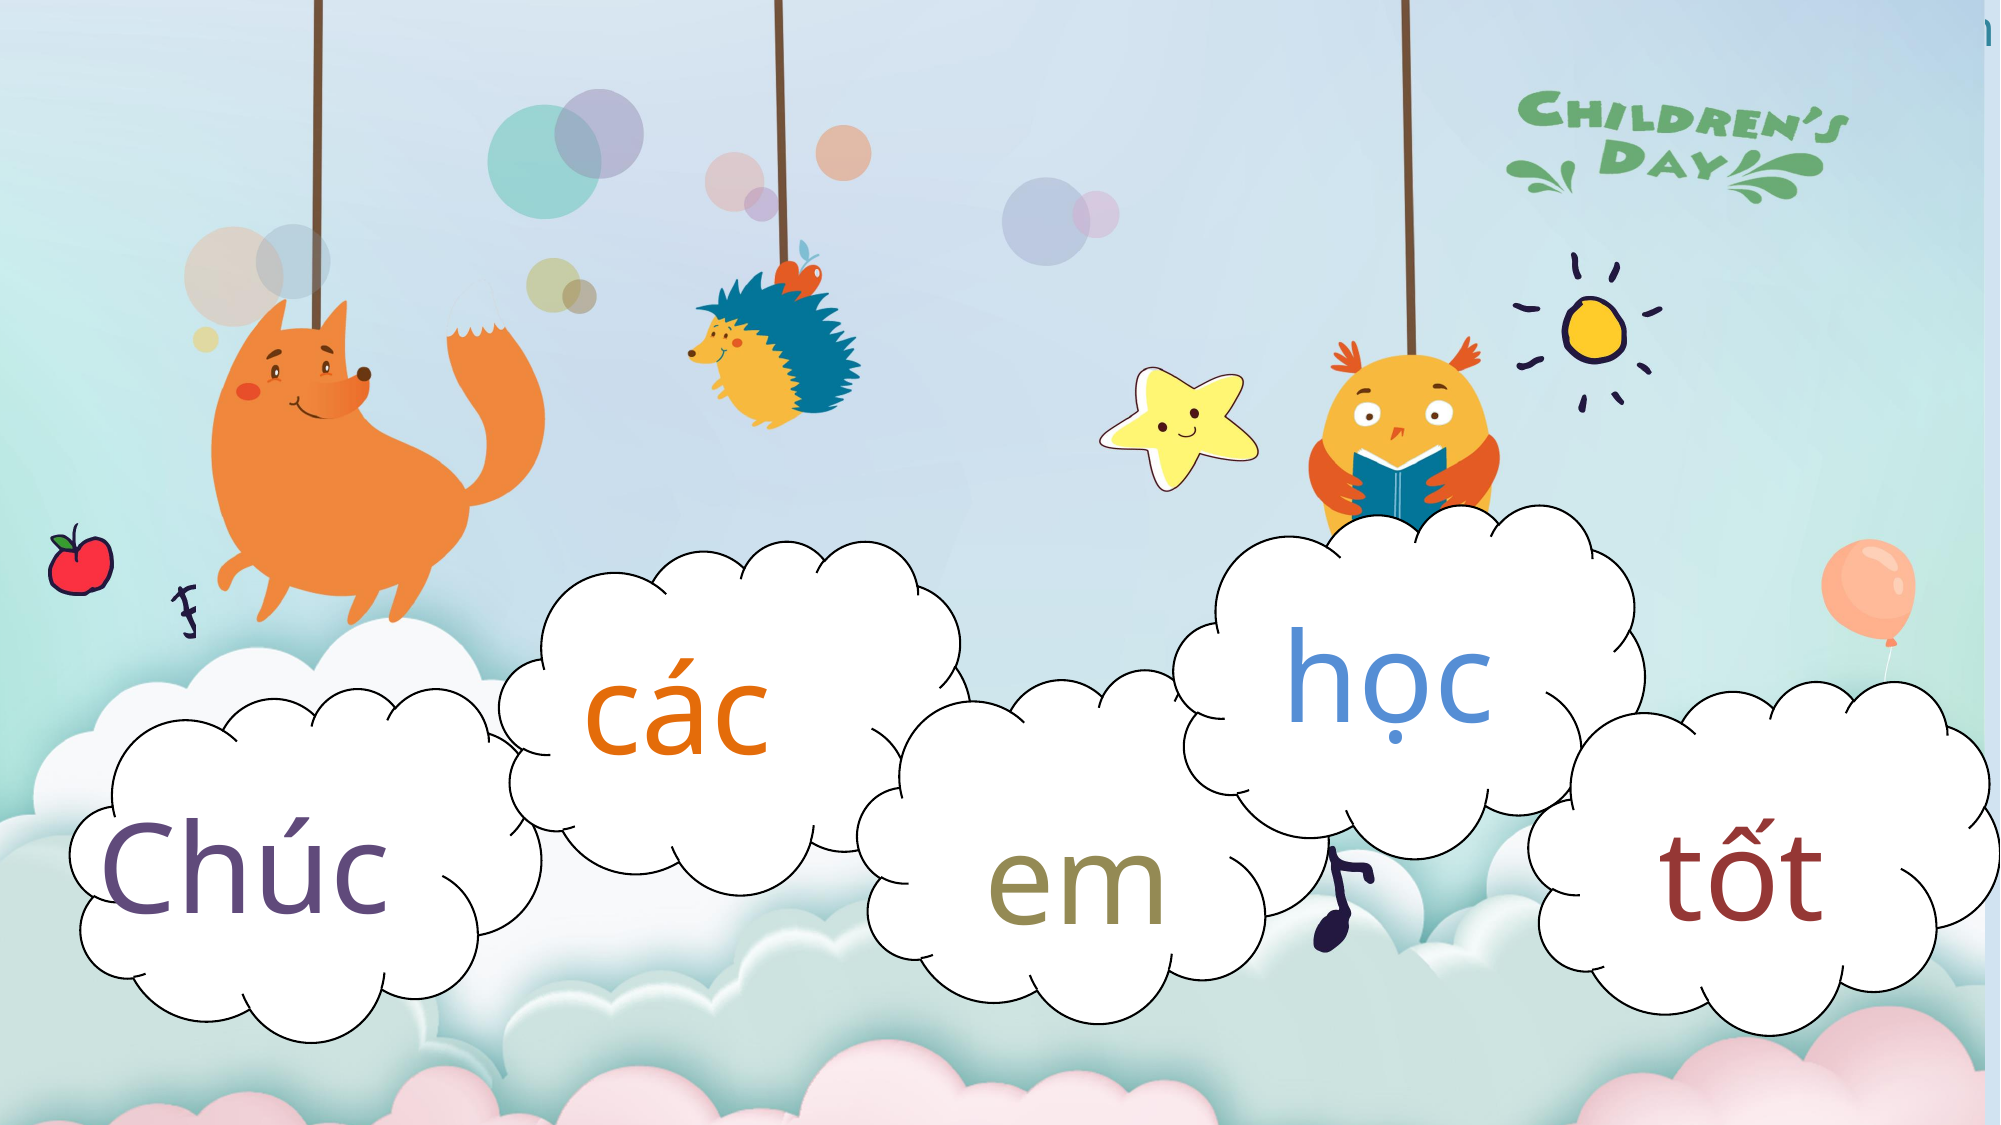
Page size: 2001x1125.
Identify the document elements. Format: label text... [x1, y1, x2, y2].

text_box tốt [1985, 788, 2000, 953]
picture [0, 0, 1985, 1125]
text_box [1985, 758, 1991, 788]
